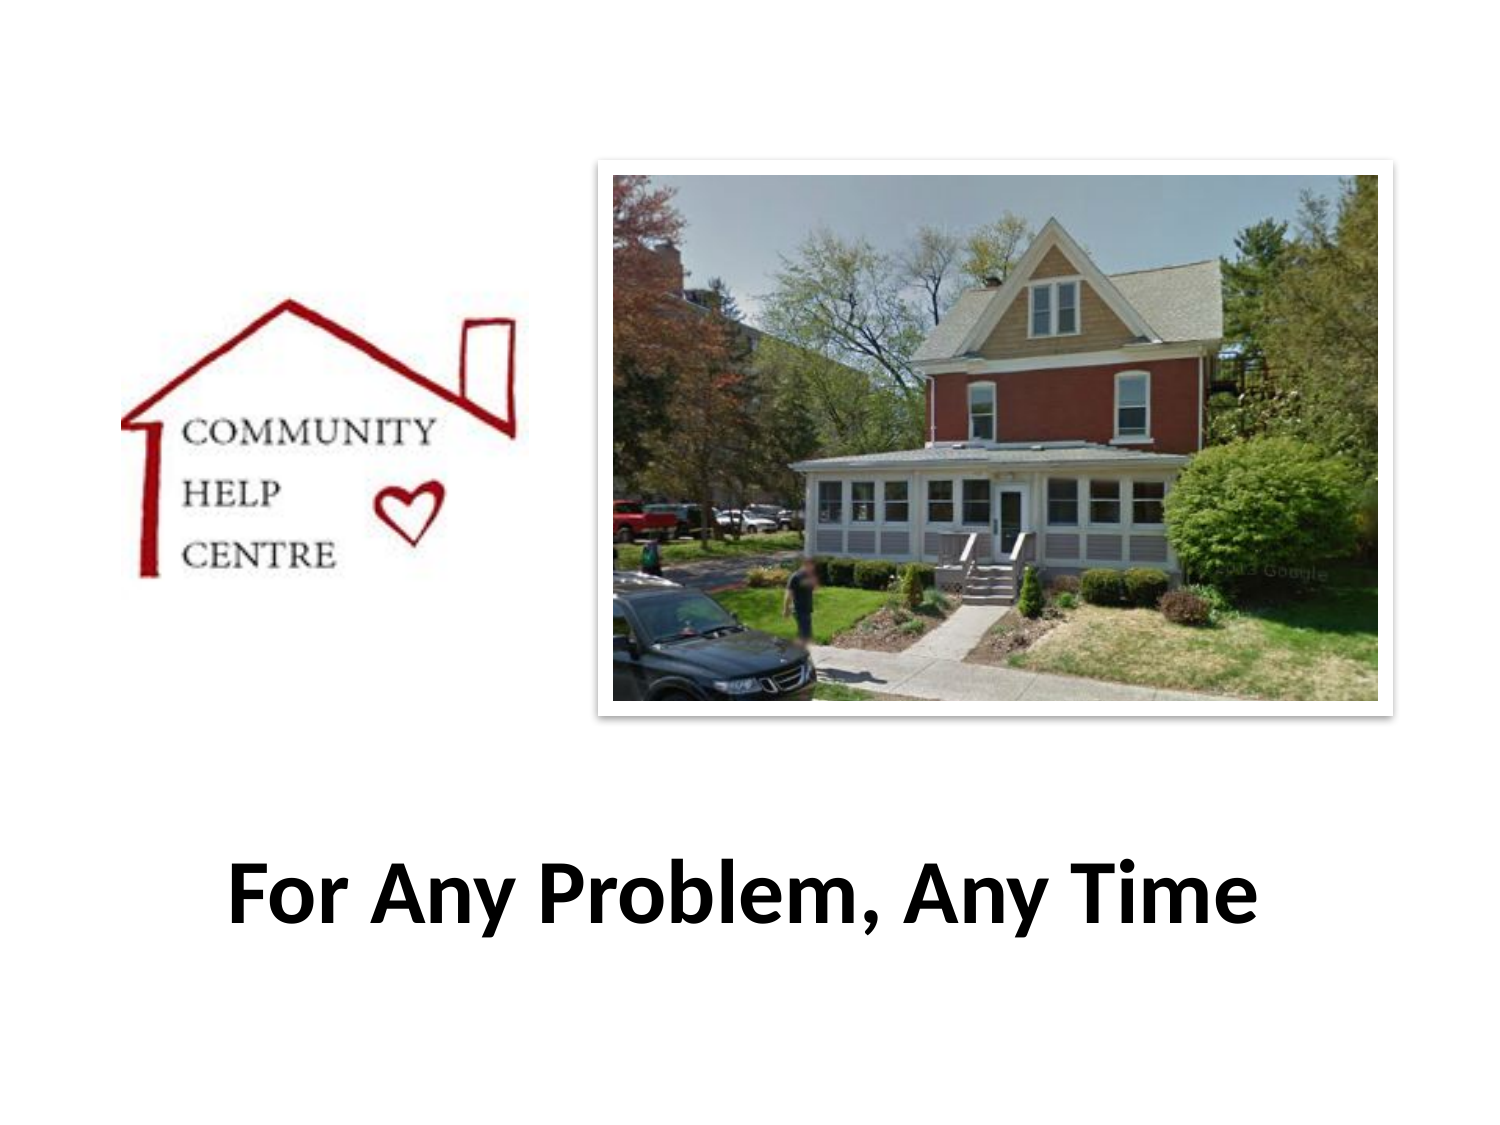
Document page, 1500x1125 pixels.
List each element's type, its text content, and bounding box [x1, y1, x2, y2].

picture [612, 174, 1379, 702]
picture [120, 252, 529, 661]
text_box For Any Problem, Any Time [212, 824, 1305, 950]
